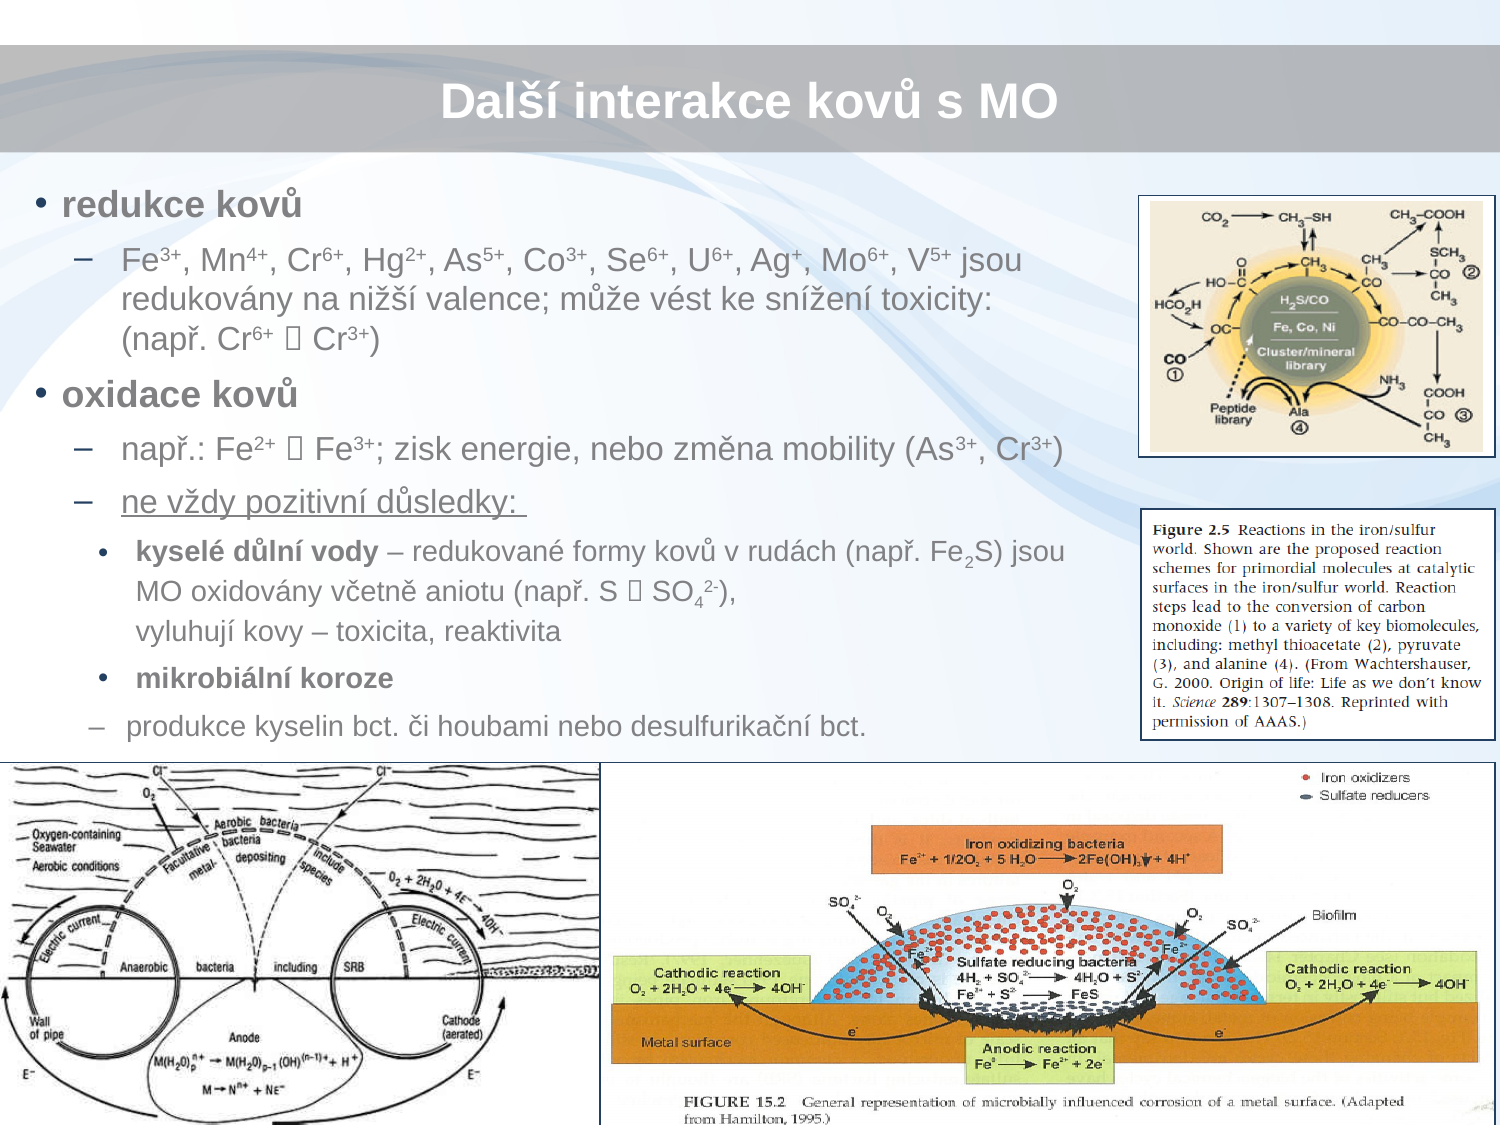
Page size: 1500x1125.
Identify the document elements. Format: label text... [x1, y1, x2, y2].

picture [0, 153, 1500, 1125]
picture [1141, 509, 1495, 740]
picture [1139, 196, 1495, 457]
picture [0, 0, 1500, 45]
list redukce kovů Fe3+, Mn4+, Cr6+, Hg2+, As5+, Co3+, Se6+, U6+, Ag+, Mo6+, V5+ jsou redukovány na nižší valence; může vést ke snížení toxicity: (např. Cr6+  Cr3+) oxidace kovů např.: Fe2+  Fe3+; zisk energie, nebo změna mobility (As3+, Cr3+) ne vždy pozitivní důsledky: kyselé důlní vody – redukované formy kovů v rudách (např. Fe2S) jsou MO oxidovány včetně aniotu (např. S  SO42-), vyluhují kovy – toxicita, reaktivita mikrobiální koroze – produkce kyselin bct. či houbami nebo desulfurikační bct. [17, 172, 1460, 761]
title Další interakce kovů s MO [0, 45, 1500, 153]
picture [0, 763, 1495, 1125]
